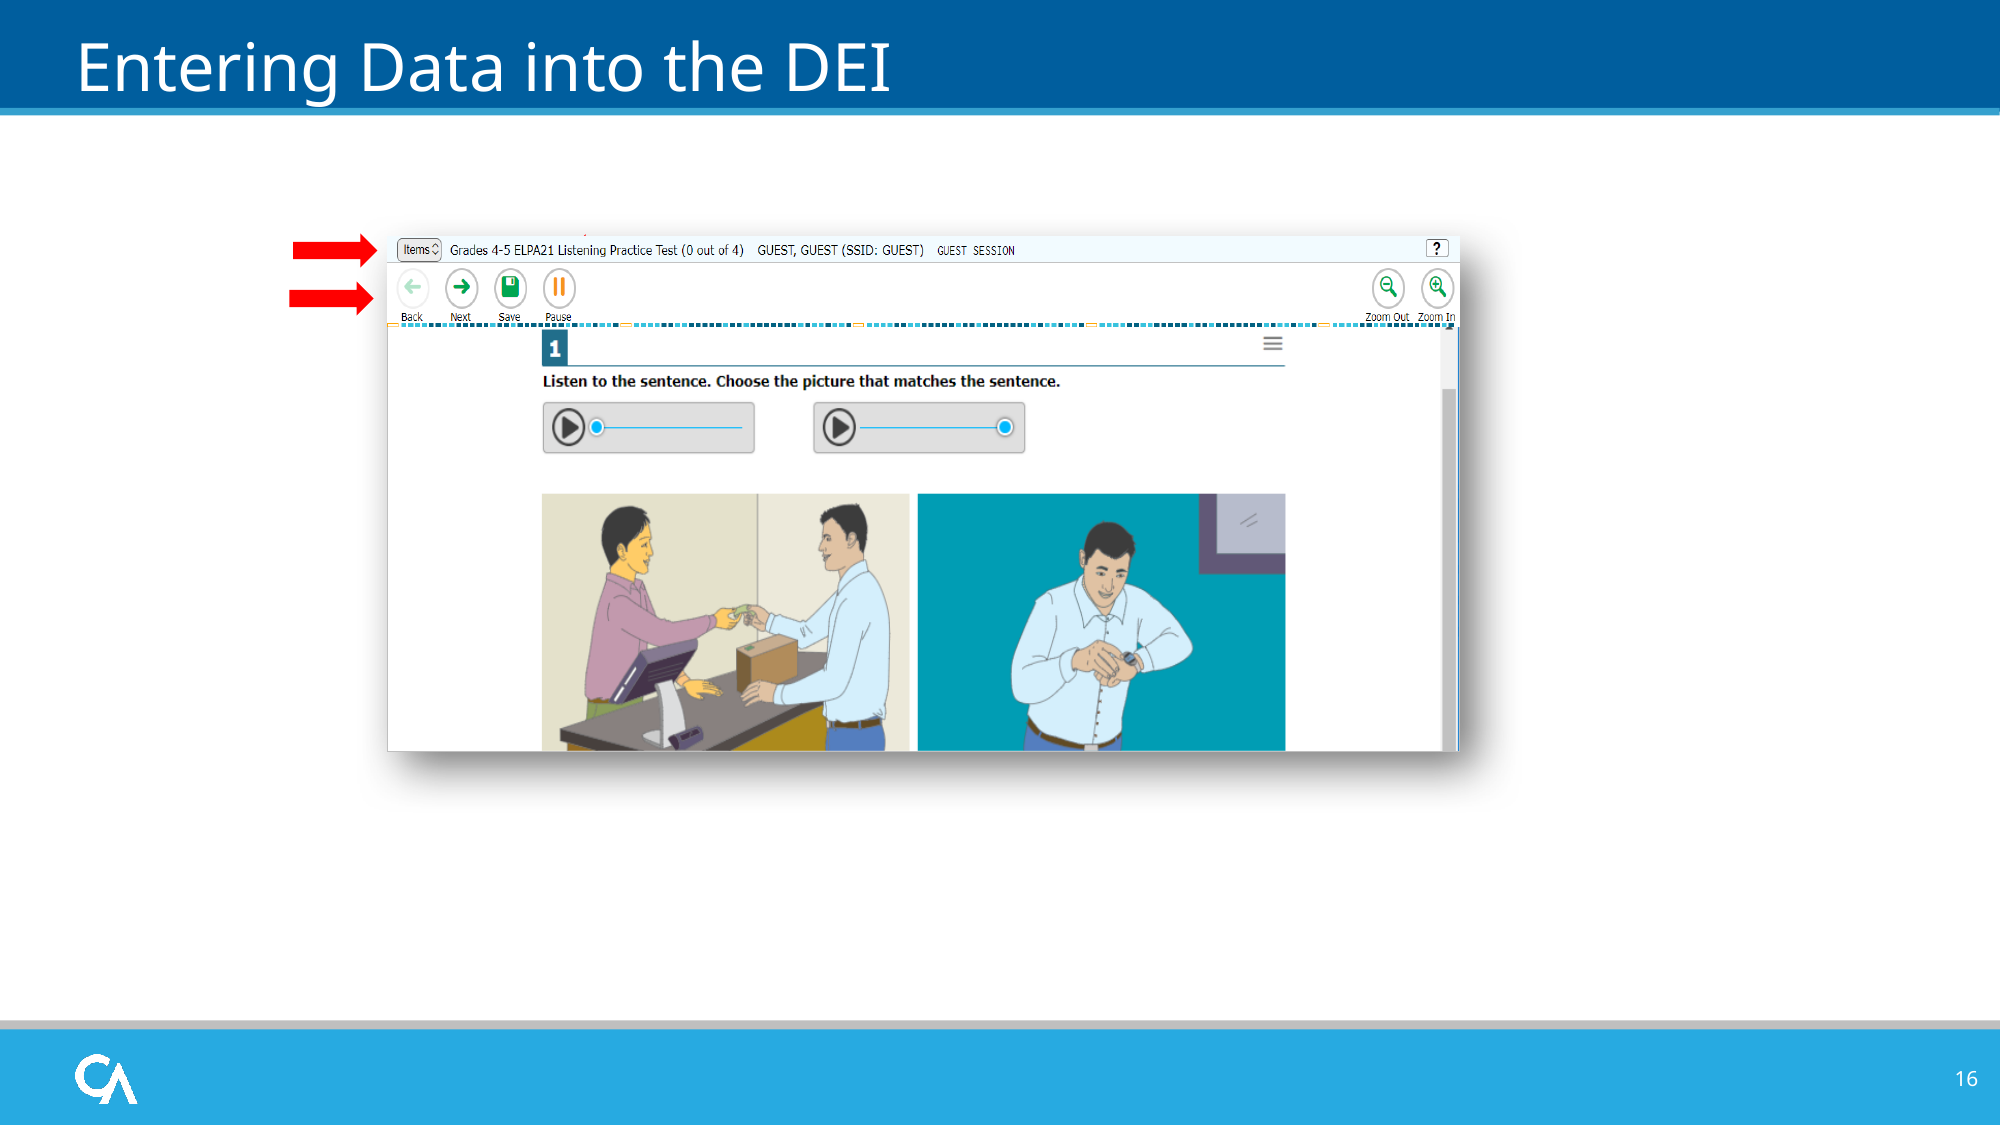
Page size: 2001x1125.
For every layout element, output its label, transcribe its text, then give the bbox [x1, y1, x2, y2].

picture [387, 236, 1460, 327]
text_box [387, 327, 1460, 752]
picture [75, 1054, 138, 1104]
slide_number 16 [1877, 1057, 1993, 1103]
text_box Entering Data into the DEI [74, 14, 1740, 105]
text_box [292, 230, 379, 271]
text_box [288, 278, 376, 319]
